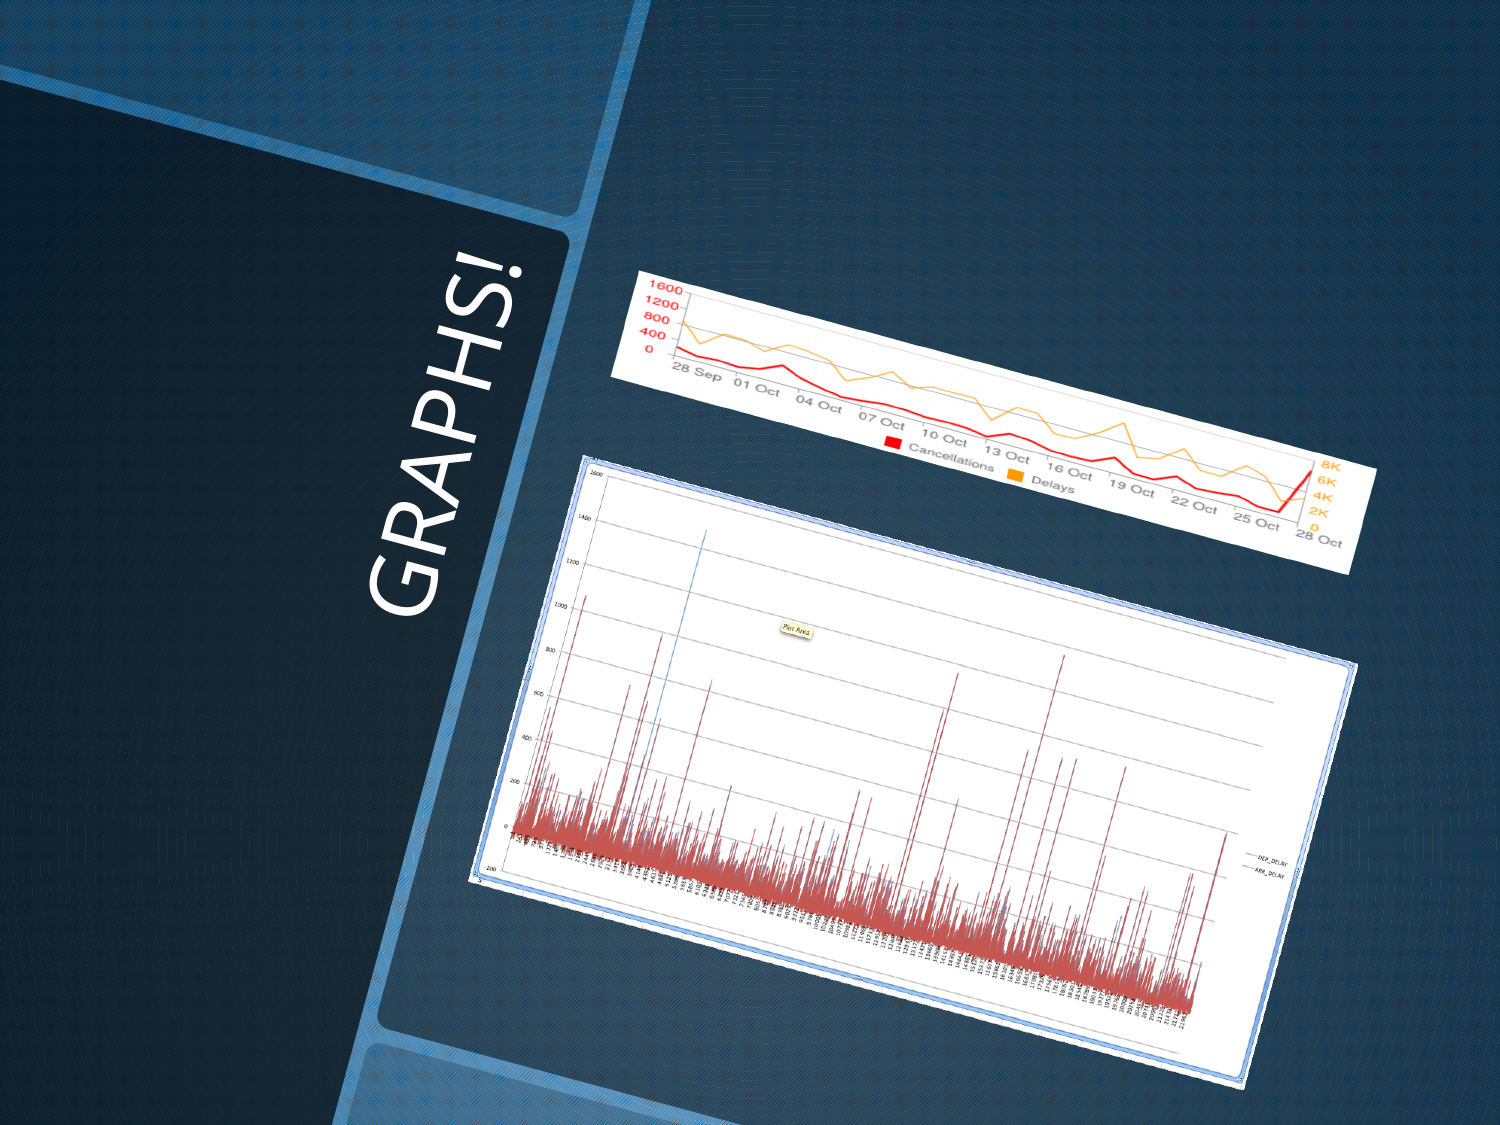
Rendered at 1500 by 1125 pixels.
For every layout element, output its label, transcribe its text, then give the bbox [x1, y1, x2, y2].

picture [469, 455, 1353, 1090]
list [610, 162, 1376, 683]
title GRAPHS! [69, 181, 554, 1056]
